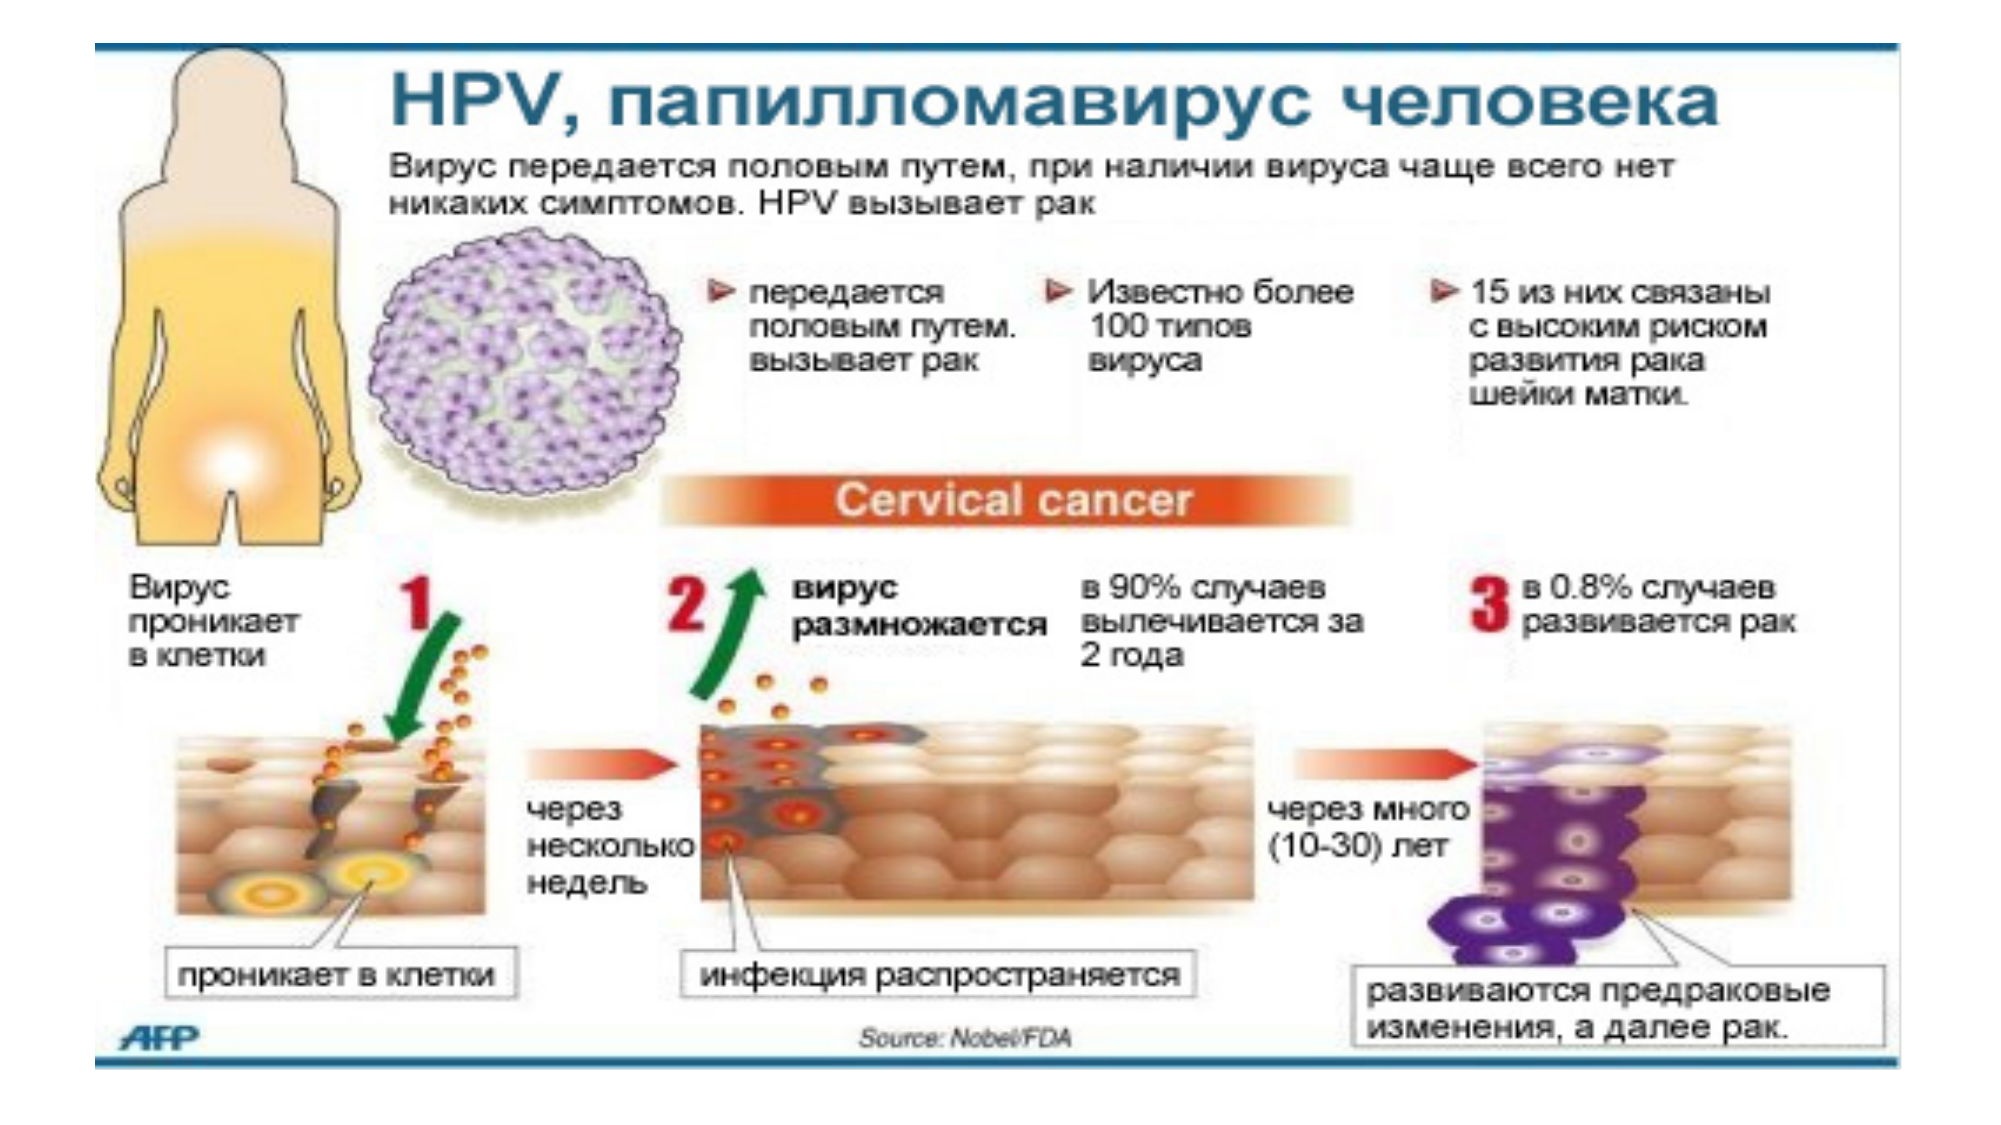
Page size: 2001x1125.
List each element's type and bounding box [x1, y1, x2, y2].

list [95, 43, 1905, 1073]
